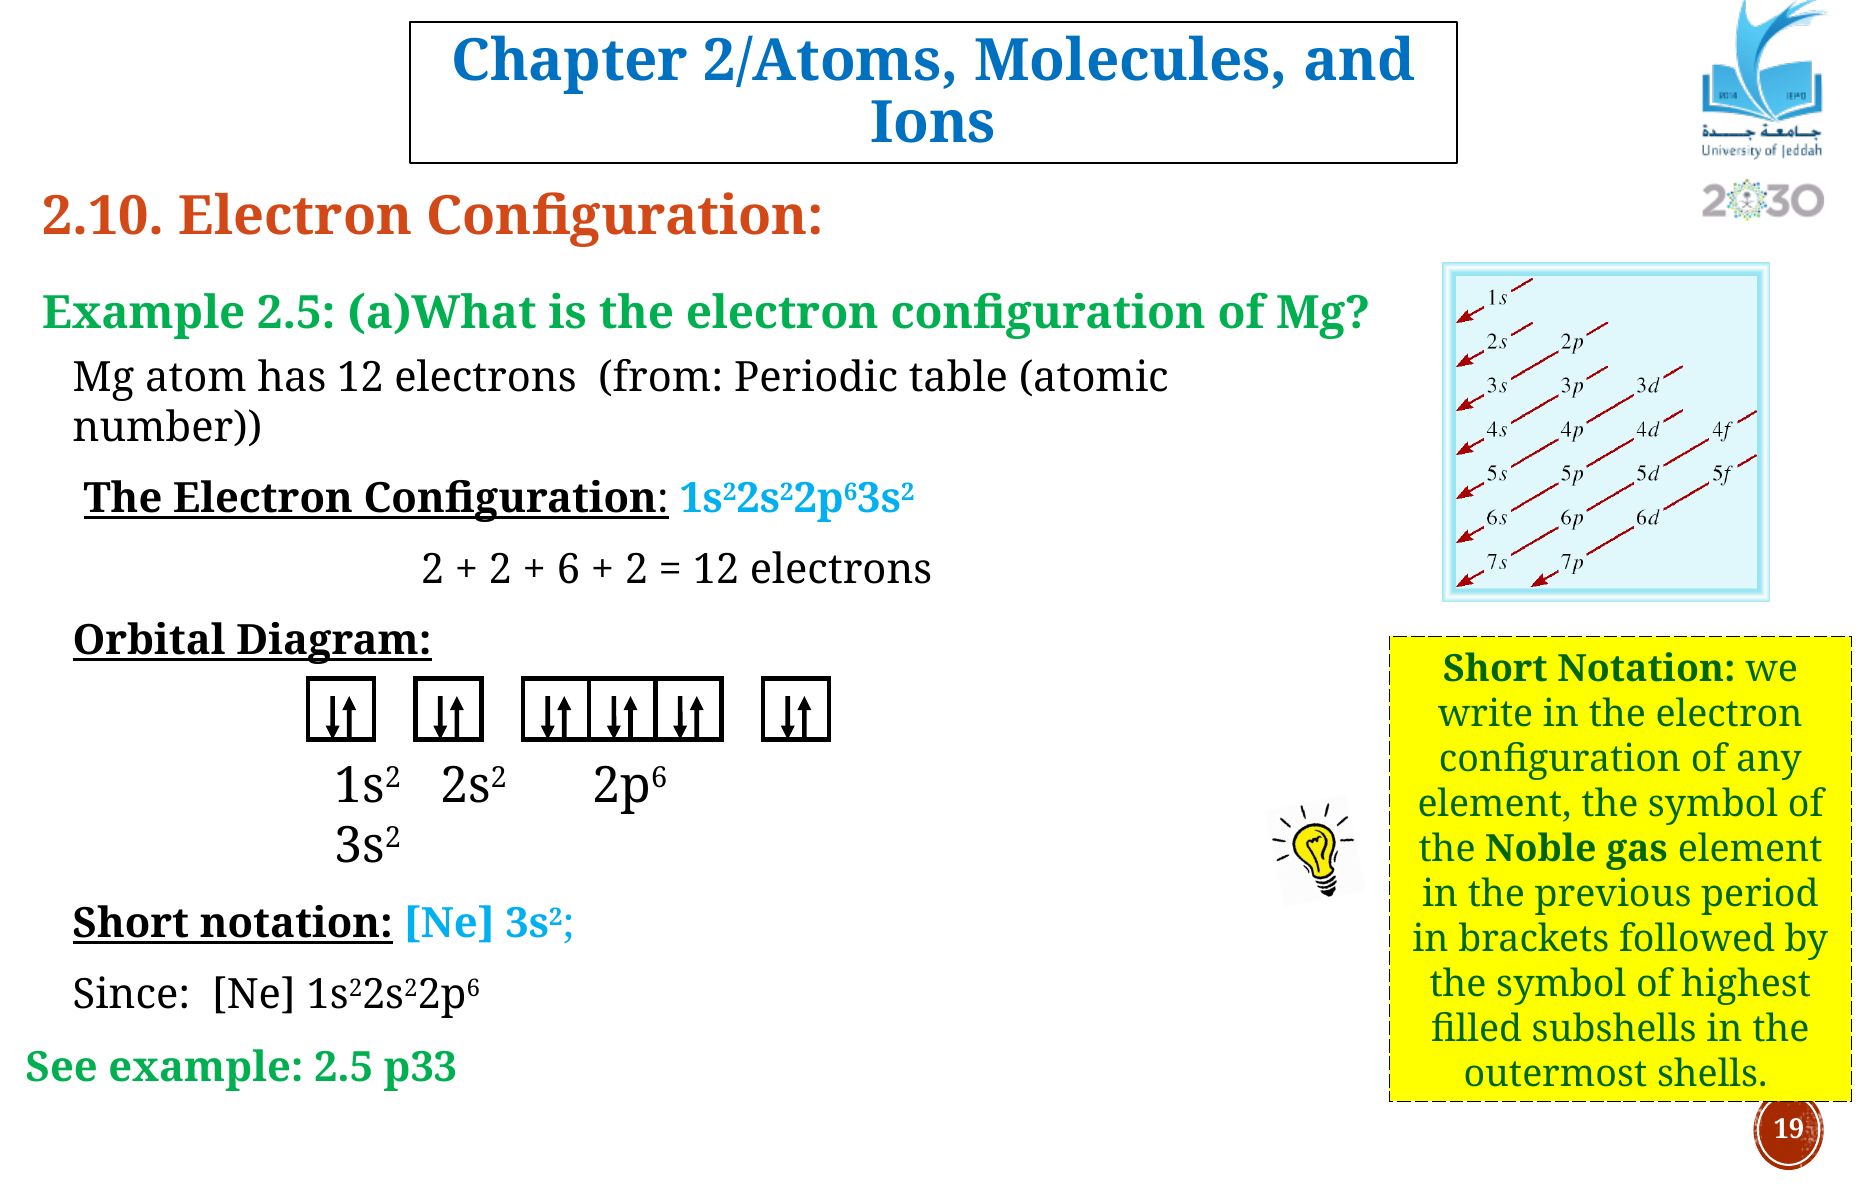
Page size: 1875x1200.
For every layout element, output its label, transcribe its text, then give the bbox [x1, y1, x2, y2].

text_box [309, 679, 869, 816]
text_box See example: 2.5 p33 [10, 1032, 473, 1098]
text_box 2.10. Electron Configuration: [26, 173, 1150, 254]
text_box Example 2.5: (a)What is the electron configuration of Mg? [27, 275, 1441, 346]
picture [1441, 261, 1770, 602]
text_box Short Notation: we write in the electron configuration of any element, the symbol of the Noble gas element in the previous period in brackets followed by the symbol of highest filled subshells in the outermost shells. [1389, 636, 1852, 1102]
text_box Mg atom has 12 electrons (from: Periodic table (atomic number)) The Electron Configuration: 1s22s22p63s2 2 + 2 + 6 + 2 = 12 electrons Orbital Diagram: Short notation: [Ne] 3s2; Since: [Ne] 1s22s22p6 [57, 342, 1295, 1025]
text_box Chapter 2/Atoms, Molecules, and Ions [409, 21, 1458, 164]
picture [1265, 795, 1365, 906]
slide_number 19 [1739, 1097, 1838, 1162]
picture [1681, 0, 1846, 227]
